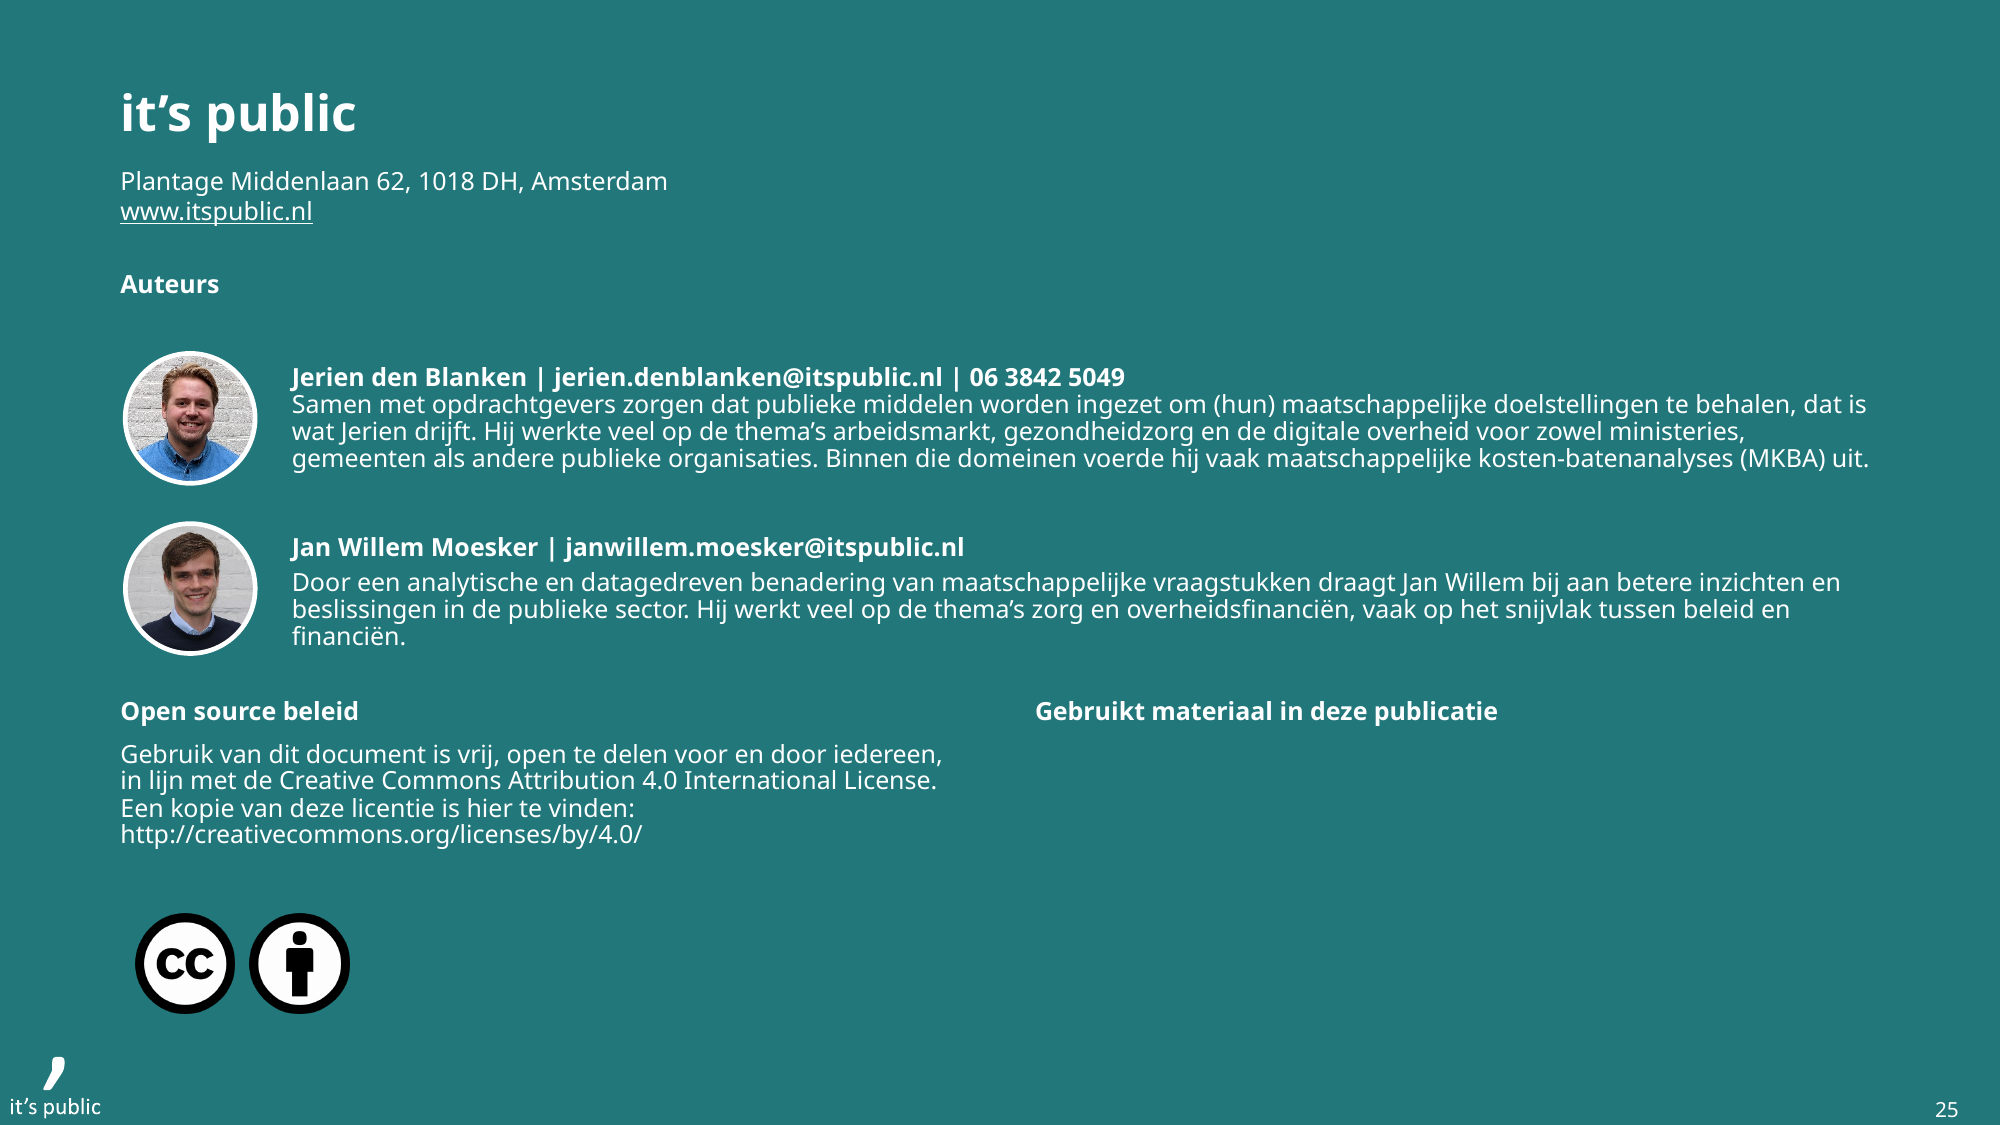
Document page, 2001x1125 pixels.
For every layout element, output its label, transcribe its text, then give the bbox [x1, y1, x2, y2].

picture [249, 913, 350, 1014]
picture [135, 913, 235, 1014]
slide_number 25 [1802, 1097, 1971, 1124]
list Jan Willem Moesker | janwillem.moesker@itspublic.nl Door een analytische en datagedreven benadering van maatschappelijke vraagstukken draagt Jan Willem bij aan betere inzichten en beslissingen in de publieke sector. Hij werkt veel op de thema’s zorg en overheidsfinanciën, vaak op het snijvlak tussen beleid en financiën. [280, 523, 1887, 654]
picture [125, 523, 256, 654]
list Jerien den Blanken | jerien.denblanken@itspublic.nl | 06 3842 5049 Samen met opdrachtgevers zorgen dat publieke middelen worden ingezet om (hun) maatschappelijke doelstellingen te behalen, dat is wat Jerien drijft. Hij werkte veel op de thema’s arbeidsmarkt, gezondheidzorg en de digitale overheid voor zowel ministeries, gemeenten als andere publieke organisaties. Binnen die domeinen voerde hij vaak maatschappelijke kosten-batenanalyses (MKBA) uit. [280, 353, 1887, 484]
picture [125, 353, 256, 484]
